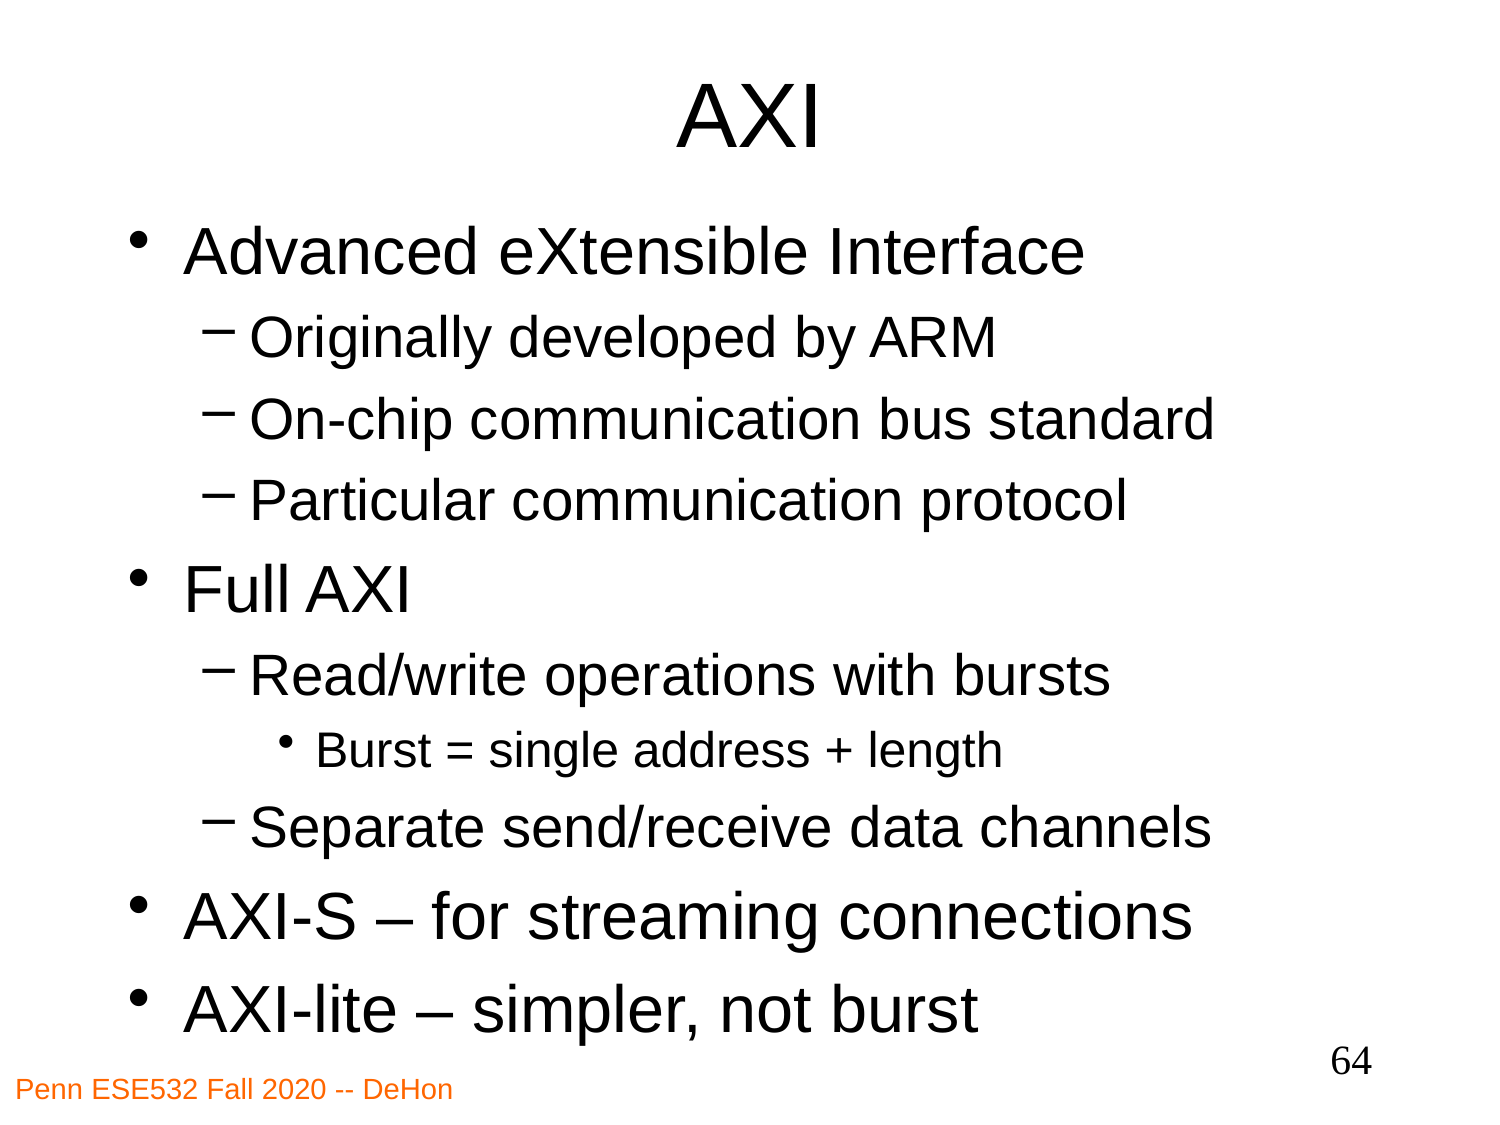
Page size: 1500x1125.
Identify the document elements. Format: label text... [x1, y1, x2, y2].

slide_number 64 [1074, 1024, 1388, 1101]
list Advanced eXtensible Interface Originally developed by ARM On-chip communication bus standard Particular communication protocol Full AXI Read/write operations with bursts Burst = single address + length Separate send/receive data channels AXI-S – for streaming connections AXI-lite – simpler, not burst [112, 199, 1388, 876]
slide_number Penn ESE532 Fall 2020 -- DeHon [0, 1062, 688, 1125]
title AXI [112, 16, 1388, 199]
